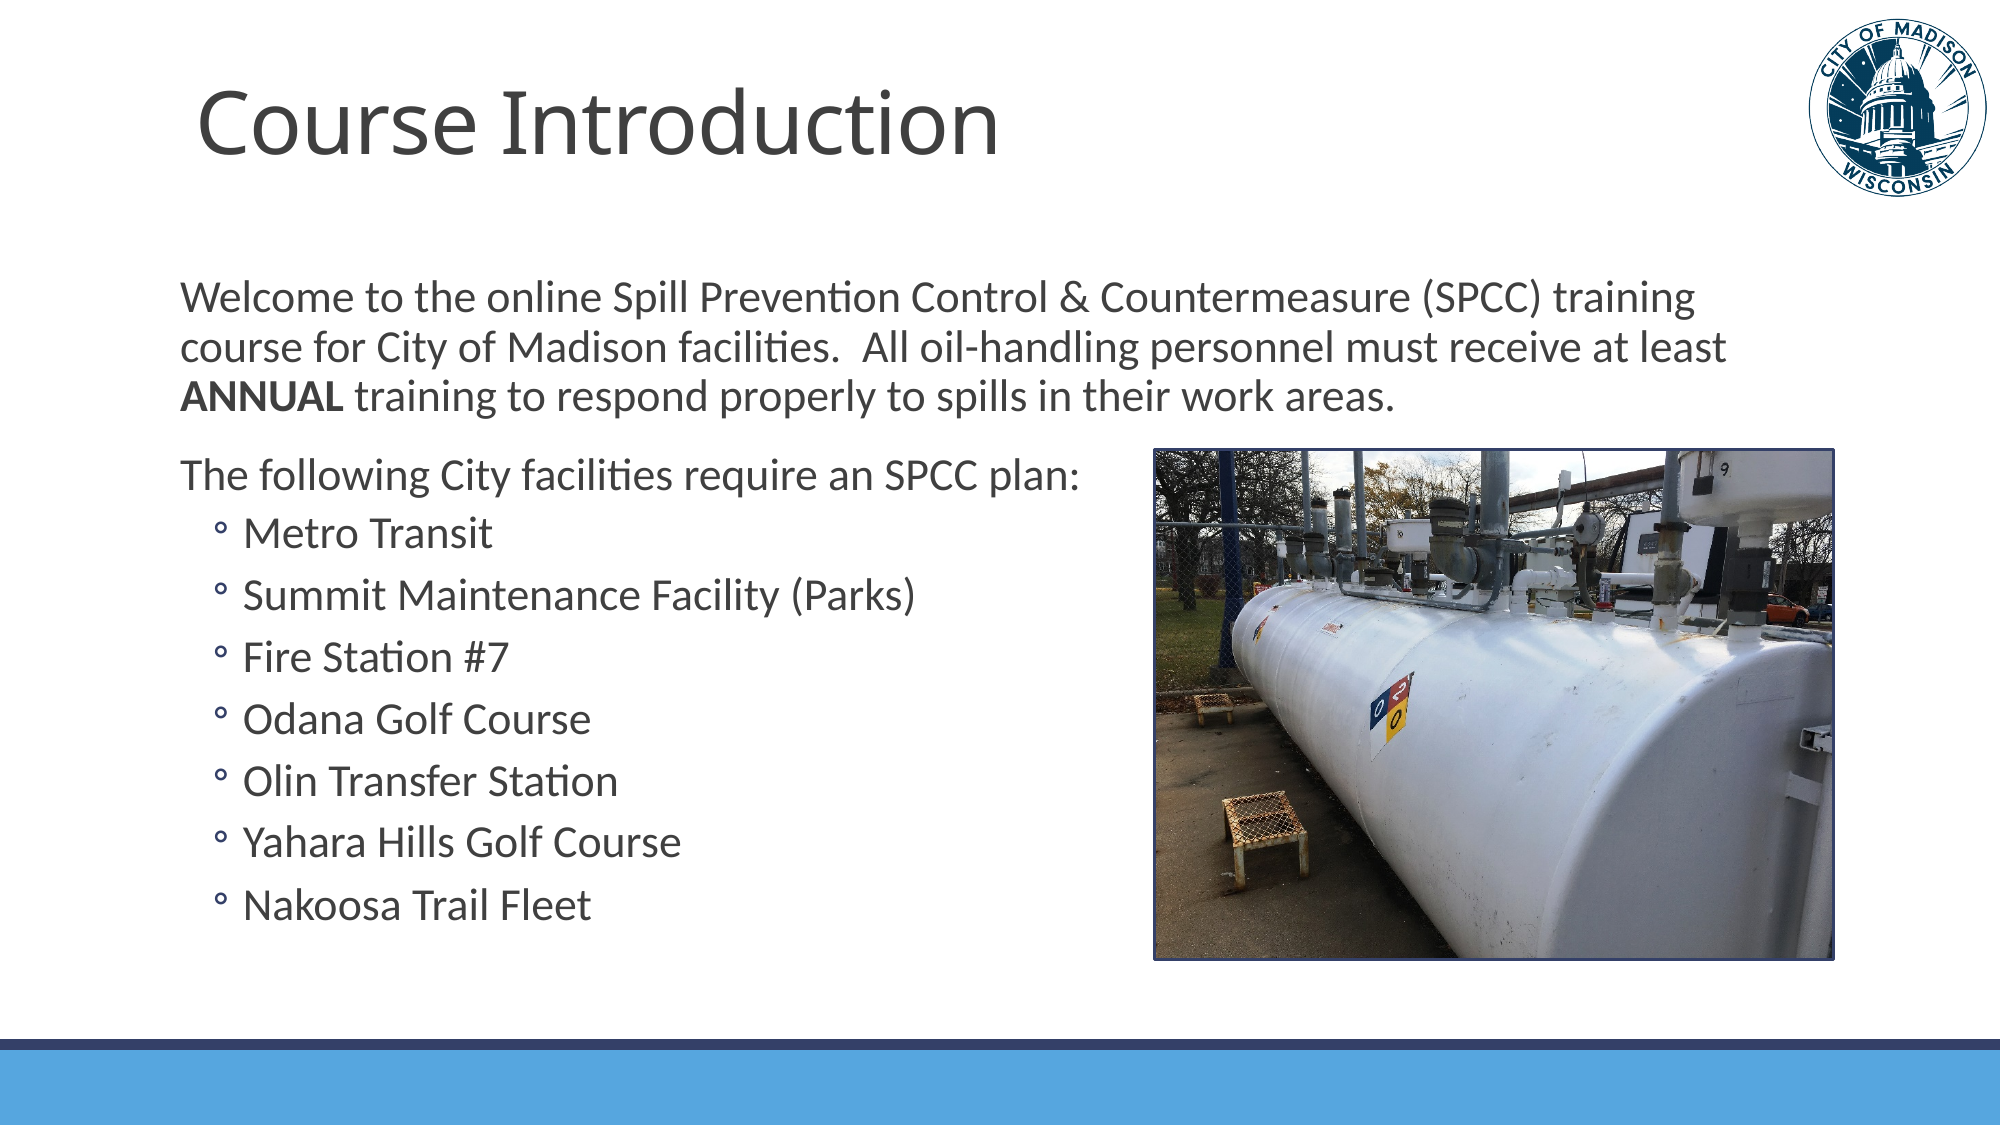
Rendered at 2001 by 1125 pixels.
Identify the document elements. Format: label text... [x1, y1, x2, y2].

picture [1899, 86, 1904, 94]
title Course Introduction [180, 47, 1830, 180]
picture [1155, 450, 1833, 959]
picture [1853, 108, 1914, 159]
list Welcome to the online Spill Prevention Control & Countermeasure (SPCC) training course for City of Madison facilities. All oil-handling personnel must receive at least ANNUAL training to respond properly to spills in their work areas. The following City facilities require an SPCC plan: Metro Transit Summit Maintenance Facility (Parks) Fire Station #7 Odana Golf Course Olin Transfer Station Yahara Hills Golf Course Nakoosa Trail Fleet [180, 265, 1830, 963]
picture [1830, 75, 1835, 85]
picture [1864, 99, 1904, 109]
picture [1773, 0, 2001, 232]
